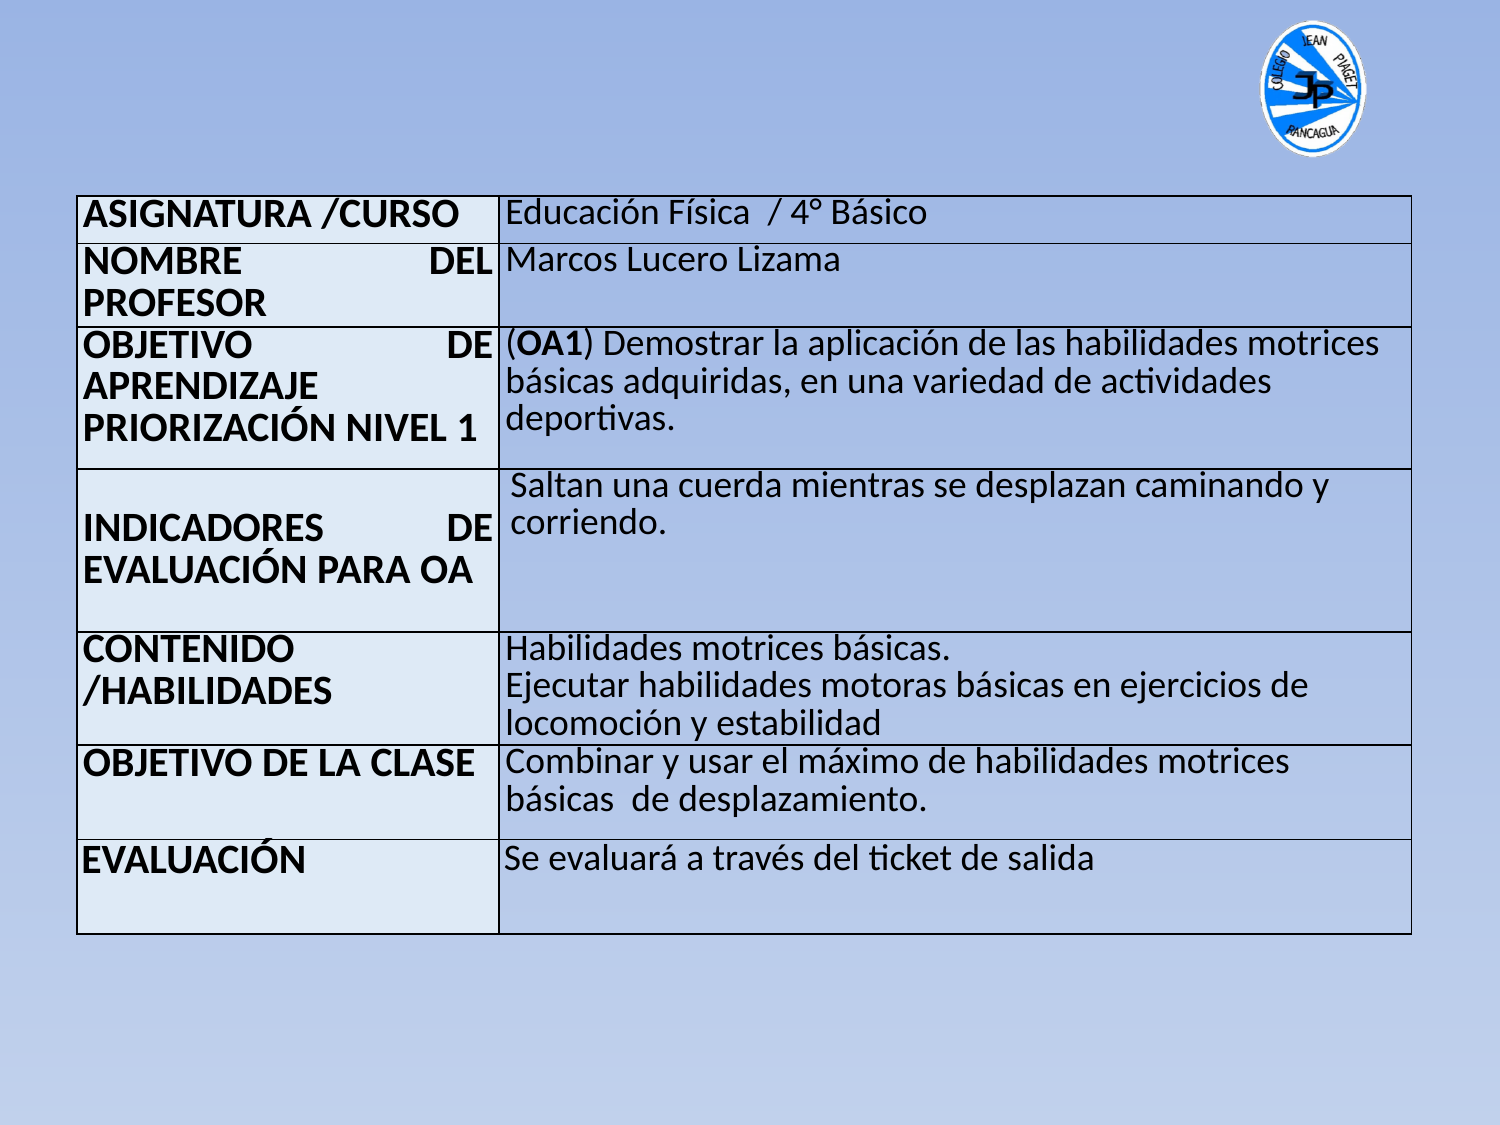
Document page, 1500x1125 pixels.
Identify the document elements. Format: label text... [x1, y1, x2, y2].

table_header ASIGNATURA /CURSO [78, 197, 498, 243]
table_cell OBJETIVO DE LA CLASE [78, 746, 498, 839]
table_cell Marcos Lucero Lizama [500, 244, 1411, 326]
table_cell Combinar y usar el máximo de habilidades motrices básicas de desplazamiento. [500, 746, 1411, 839]
table_cell EVALUACIÓN [78, 840, 498, 933]
picture [1234, 18, 1397, 159]
table_cell Saltan una cuerda mientras se desplazan caminando y corriendo. [500, 470, 1411, 631]
table_cell Habilidades motrices básicas. Ejecutar habilidades motoras básicas en ejercicios de locomoción y estabilidad [500, 633, 1411, 744]
table_cell CONTENIDO /HABILIDADES [78, 633, 498, 744]
table_header Educación Física / 4° Básico [500, 197, 1411, 243]
table_cell OBJETIVO DE APRENDIZAJE PRIORIZACIÓN NIVEL 1 [78, 328, 498, 468]
table_cell NOMBRE DEL PROFESOR [78, 244, 498, 326]
table_cell INDICADORES DE EVALUACIÓN PARA OA [78, 470, 498, 631]
table_cell (OA1) Demostrar la aplicación de las habilidades motrices básicas adquiridas, en una variedad de actividades deportivas. [500, 328, 1411, 468]
table_cell Se evaluará a través del ticket de salida [500, 840, 1411, 933]
